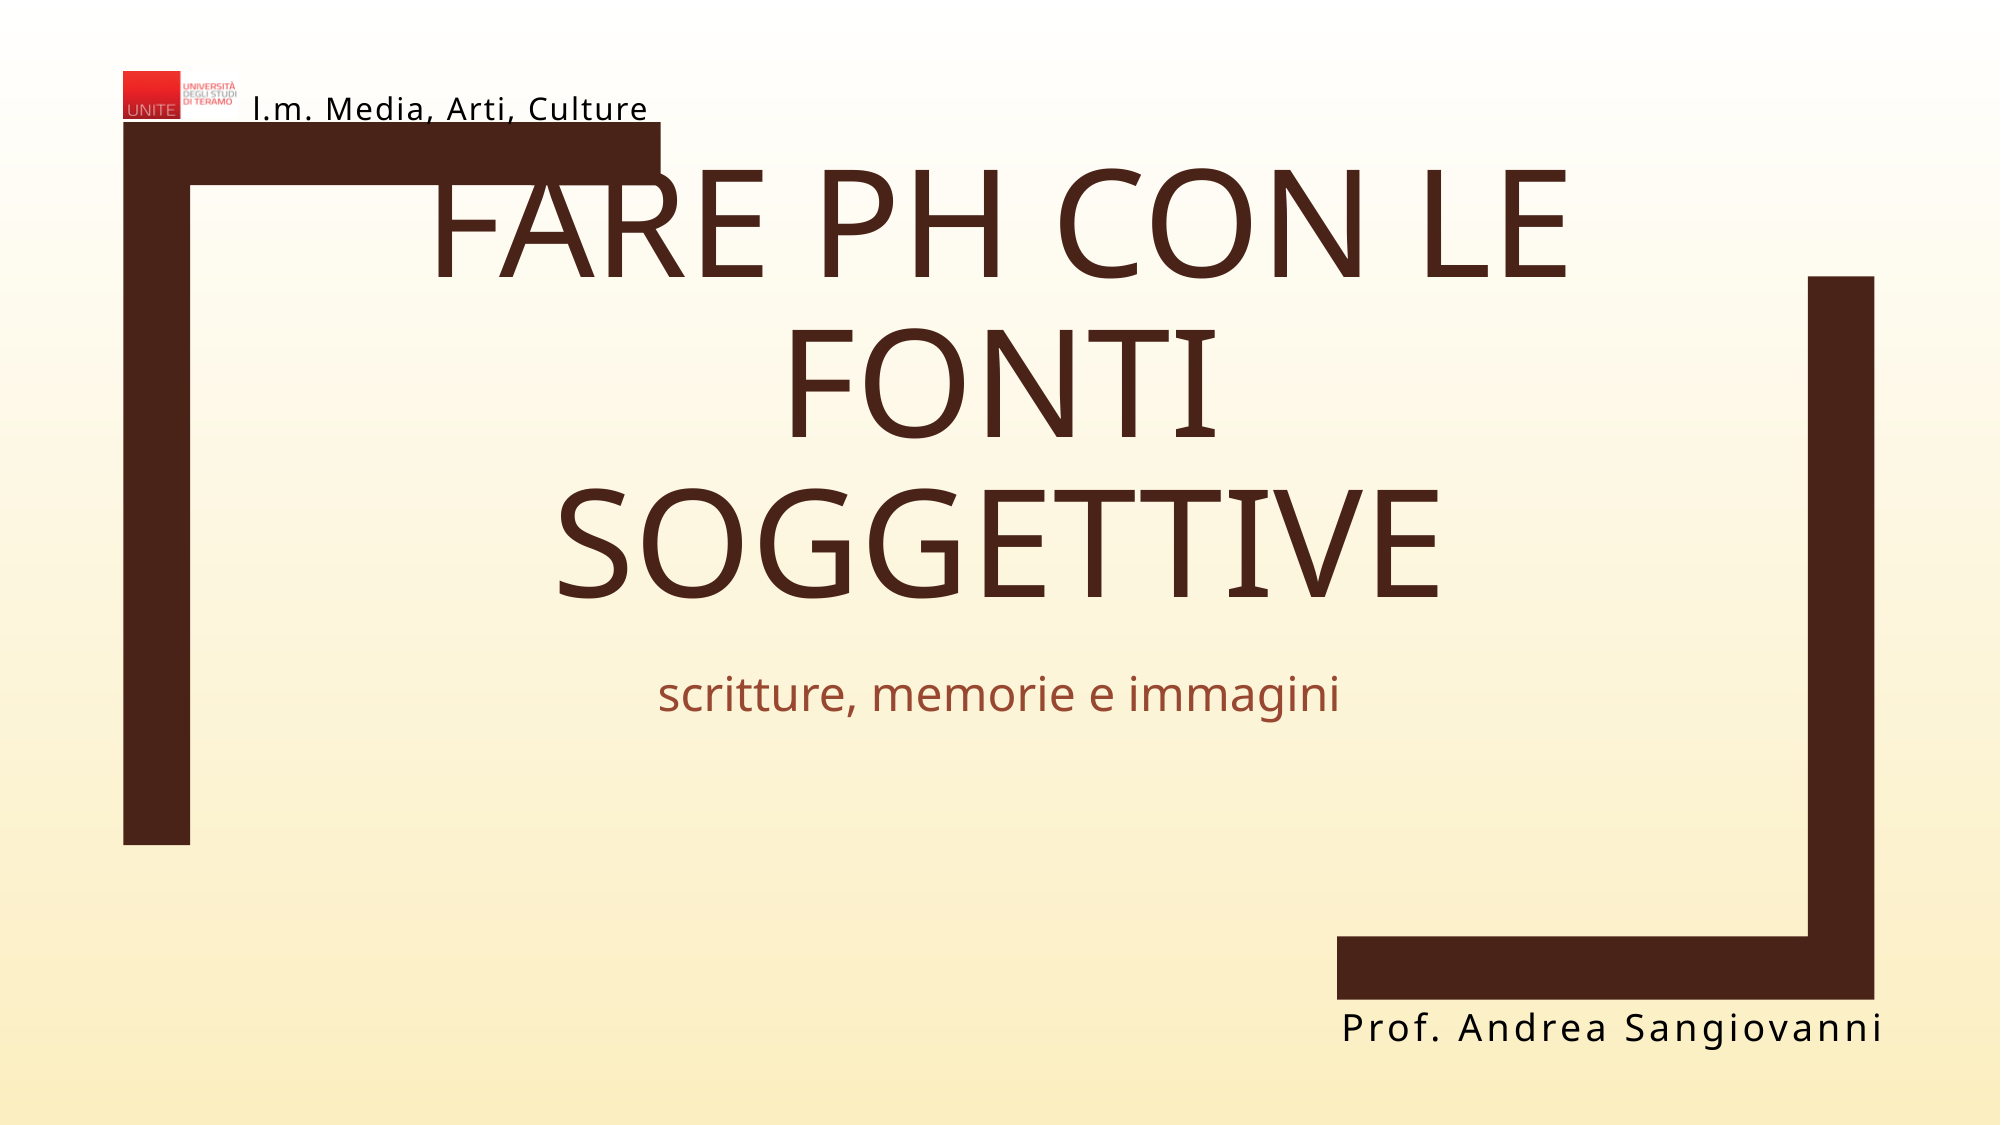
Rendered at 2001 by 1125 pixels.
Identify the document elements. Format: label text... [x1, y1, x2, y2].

subtitle scritture, memorie e immagini [439, 649, 1561, 828]
text_box Prof. Andrea Sangiovanni [1326, 996, 1898, 1057]
text_box l.m. Media, Arti, Culture [237, 81, 664, 135]
title Fare ph con le fonti soggettive [314, 293, 1686, 638]
picture [123, 71, 238, 119]
